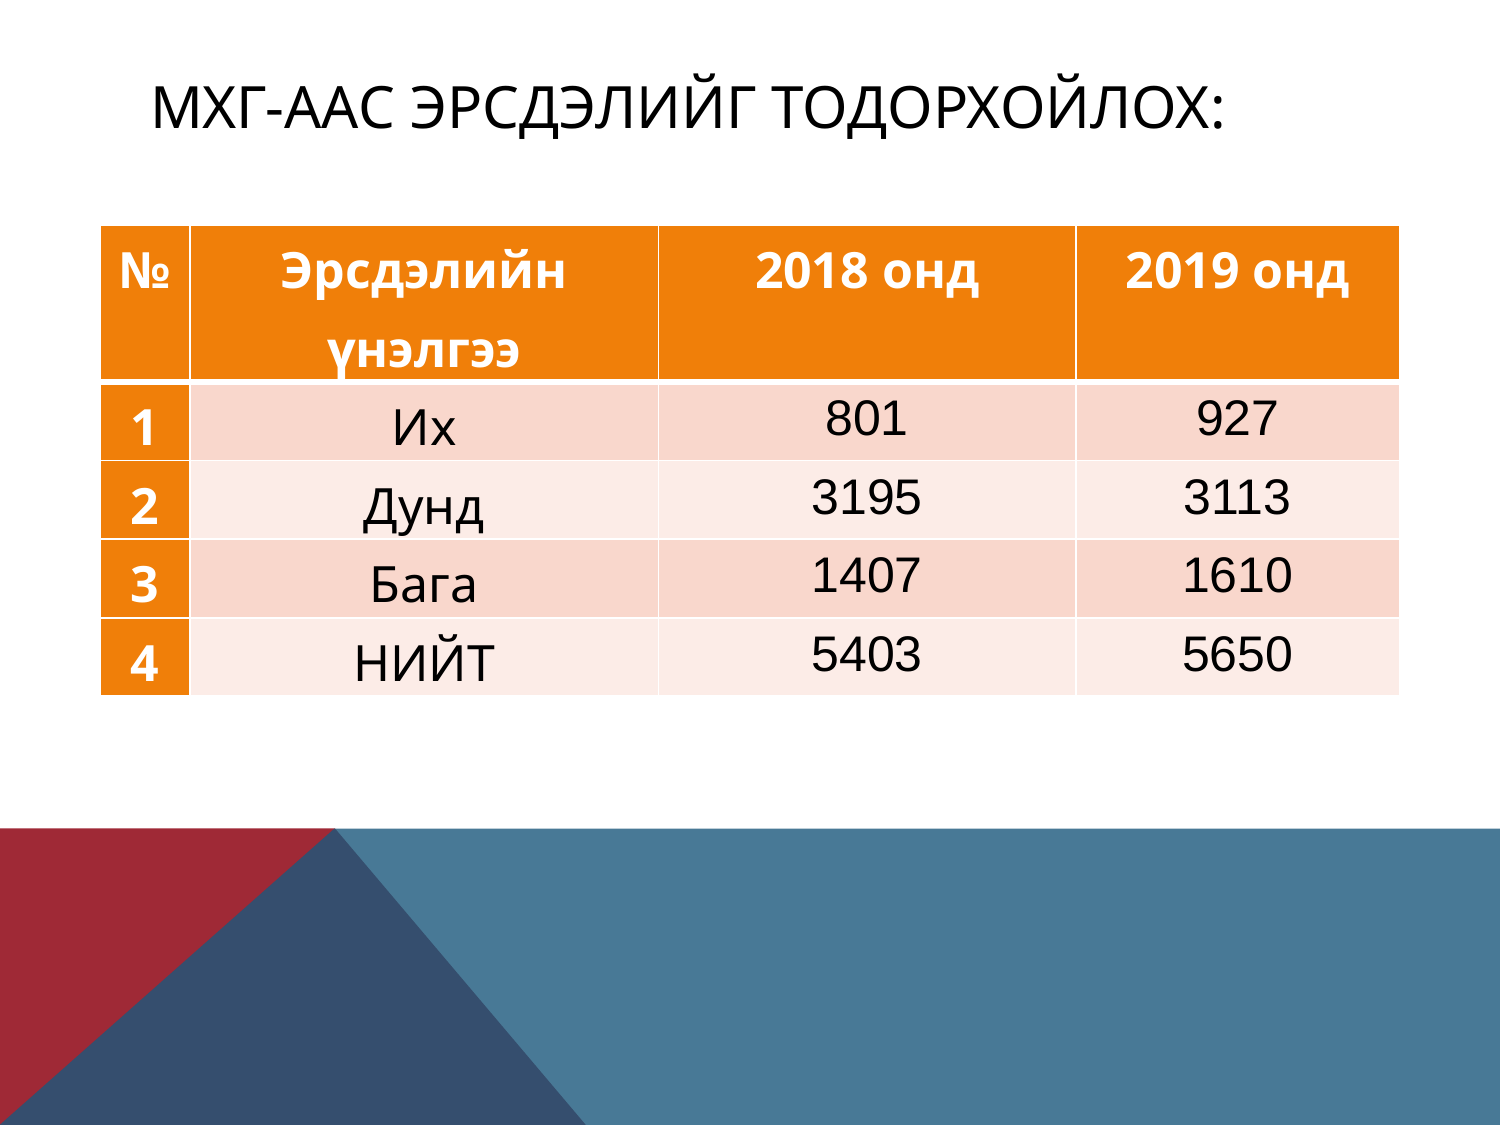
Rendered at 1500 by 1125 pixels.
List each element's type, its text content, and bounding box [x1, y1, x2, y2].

table_cell 1610 [1077, 540, 1399, 617]
table_header Эрсдэлийн үнэлгээ [191, 226, 658, 379]
table_cell Их [191, 385, 658, 460]
table_header № [101, 226, 189, 379]
table_cell 4 [101, 619, 189, 695]
table_cell 2 [101, 461, 189, 538]
table_header 2018 онд [659, 226, 1075, 379]
table_cell 927 [1077, 385, 1399, 460]
table_cell 5650 [1077, 619, 1399, 695]
table_cell Дунд [191, 461, 658, 538]
table_cell 1407 [659, 540, 1075, 617]
title МХГ-аас Эрсдэлийг тодорхойлох: [135, 60, 1369, 150]
table_cell Бага [191, 540, 658, 617]
table_cell 3 [101, 540, 189, 617]
table_cell 3113 [1077, 461, 1399, 538]
table_cell 3195 [659, 461, 1075, 538]
table_cell 801 [659, 385, 1075, 460]
table_cell НИЙТ [191, 619, 658, 695]
table_cell 1 [101, 385, 189, 460]
table_header 2019 онд [1077, 226, 1399, 379]
table_cell 5403 [659, 619, 1075, 695]
